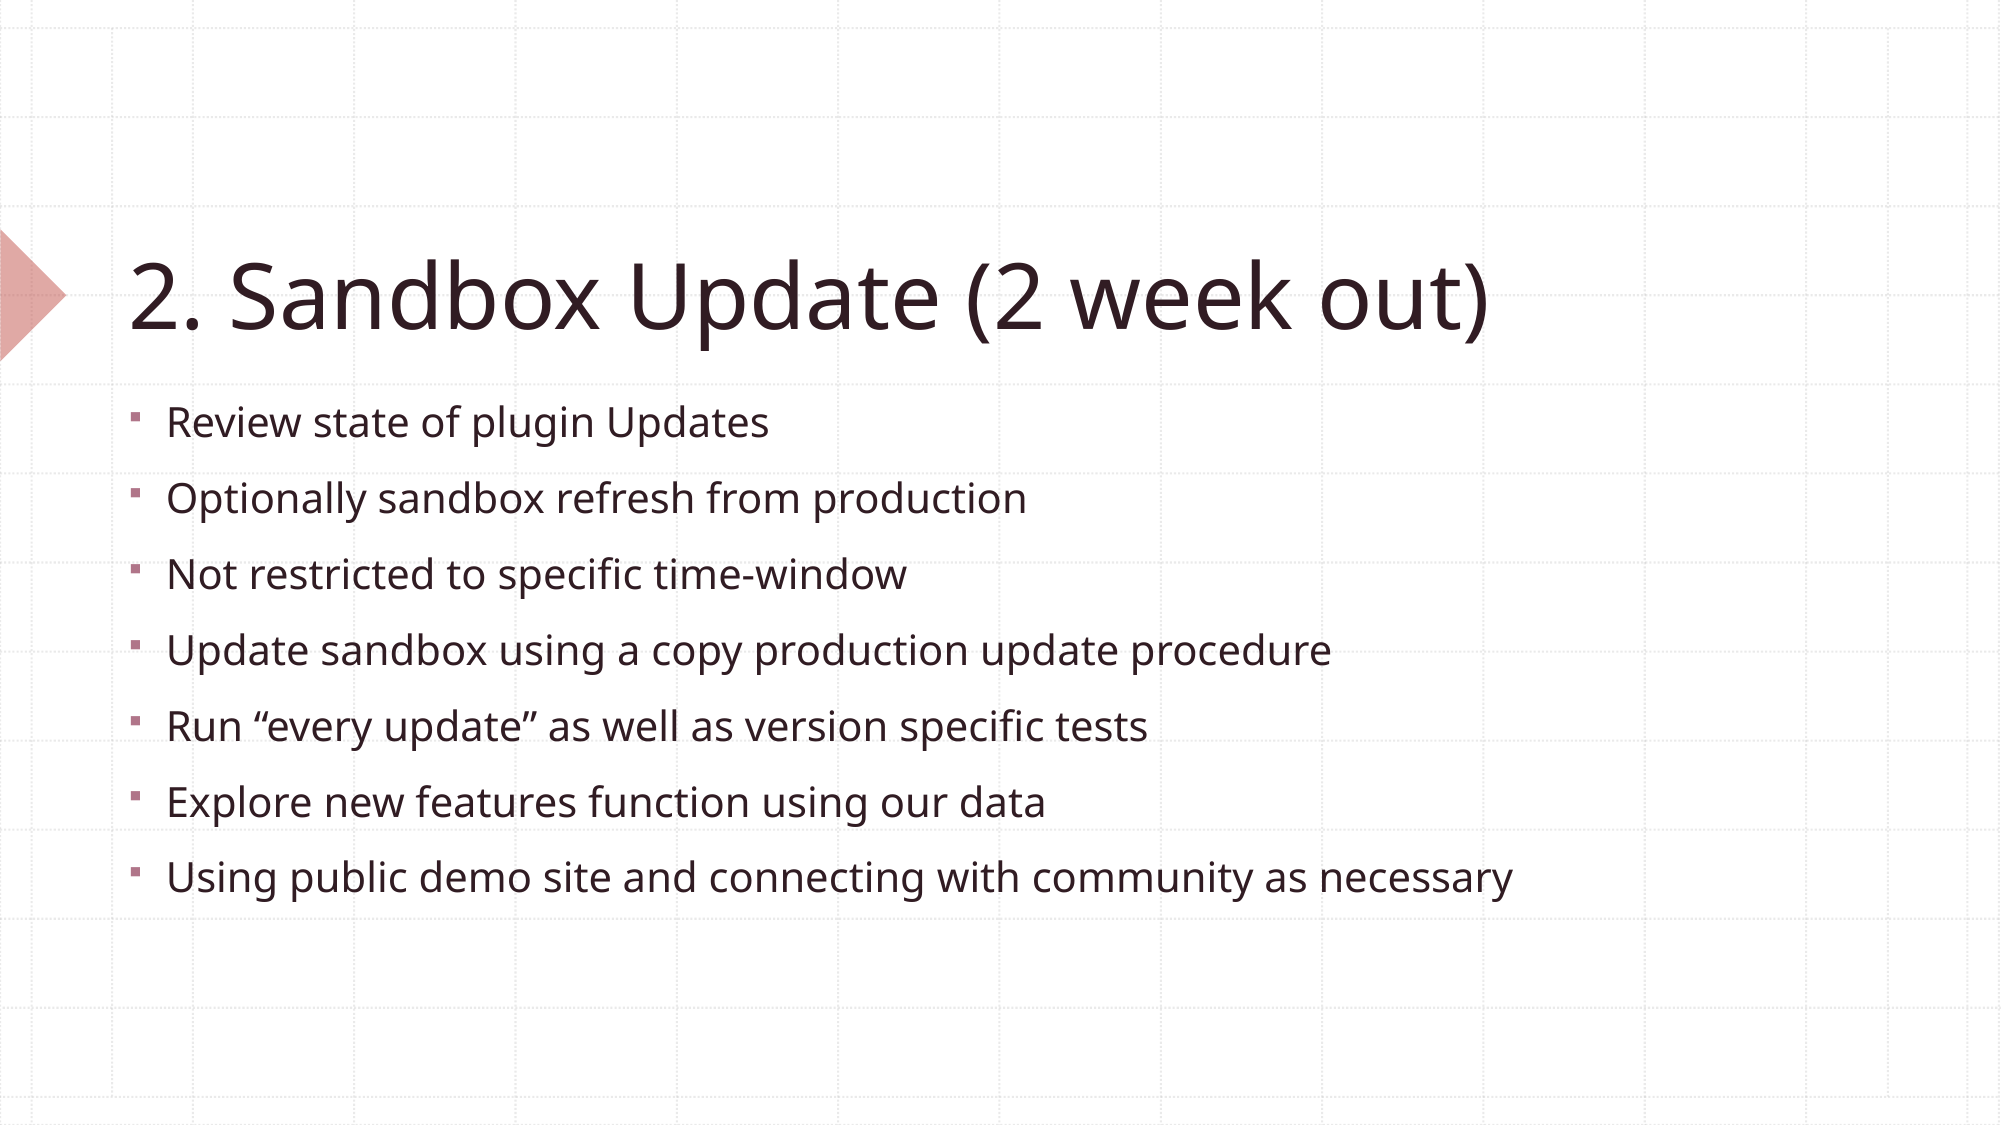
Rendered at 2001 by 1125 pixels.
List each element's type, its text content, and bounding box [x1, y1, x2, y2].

list Review state of plugin Updates Optionally sandbox refresh from production Not restricted to specific time-window Update sandbox using a copy production update procedure Run “every update” as well as version specific tests Explore new features function using our data Using public demo site and connecting with community as necessary [113, 383, 1808, 969]
title 2. Sandbox Update (2 week out) [113, 119, 1808, 356]
